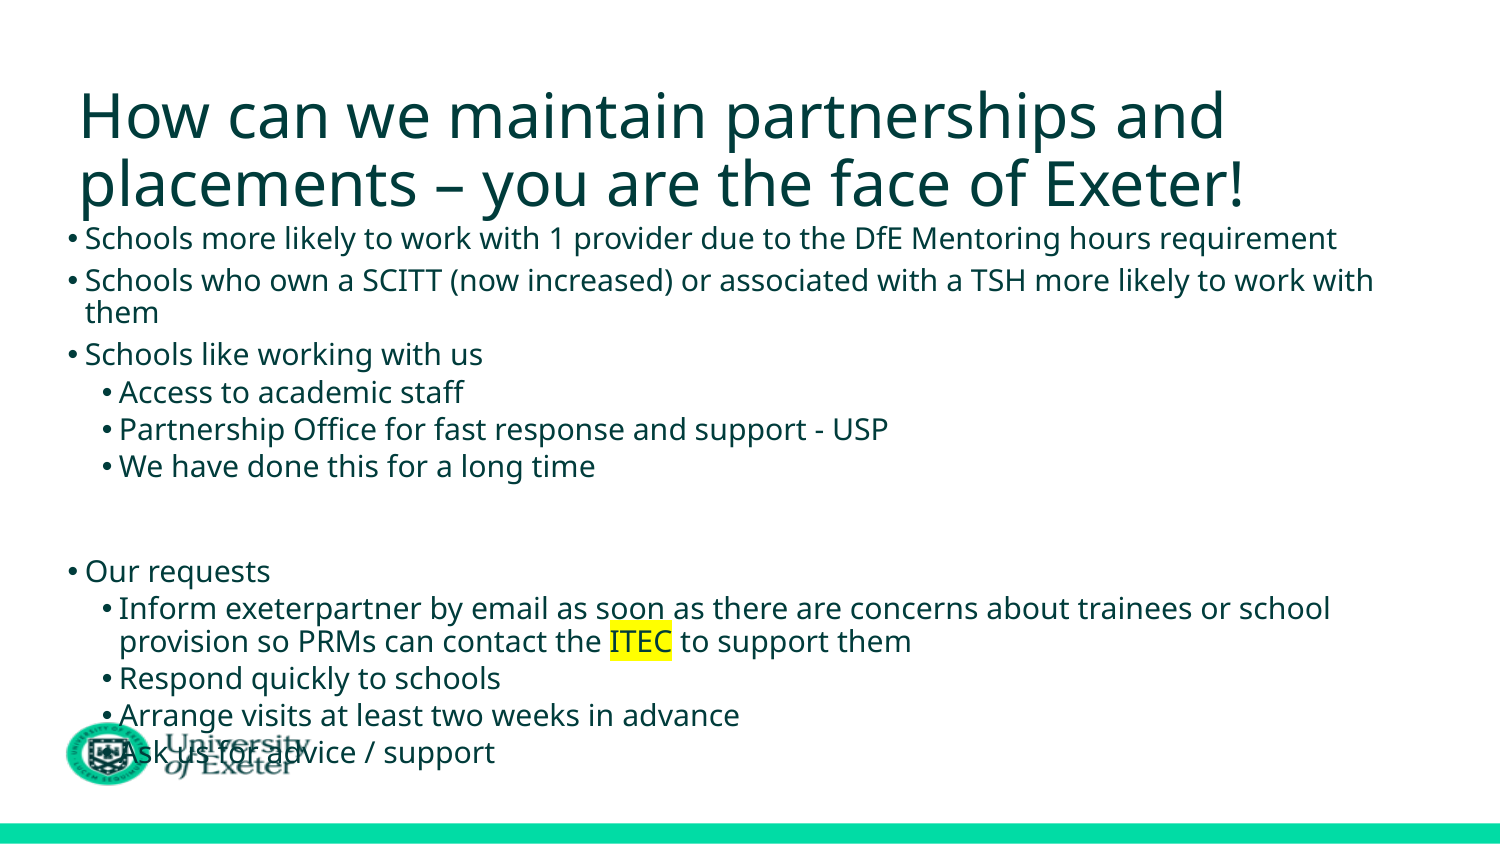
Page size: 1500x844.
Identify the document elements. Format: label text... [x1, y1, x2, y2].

title How can we maintain partnerships and placements – you are the face of Exeter! [64, 77, 1469, 220]
picture [54, 720, 324, 821]
list Schools more likely to work with 1 provider due to the DfE Mentoring hours requirement Schools who own a SCITT (now increased) or associated with a TSH more likely to work with them Schools like working with us Access to academic staff Partnership Office for fast response and support - USP We have done this for a long time Our requests Inform exeterpartner by email as soon as there are concerns about trainees or school provision so PRMs can contact the ITEC to support them Respond quickly to schools Arrange visits at least two weeks in advance Ask us for advice / support [52, 215, 1418, 720]
